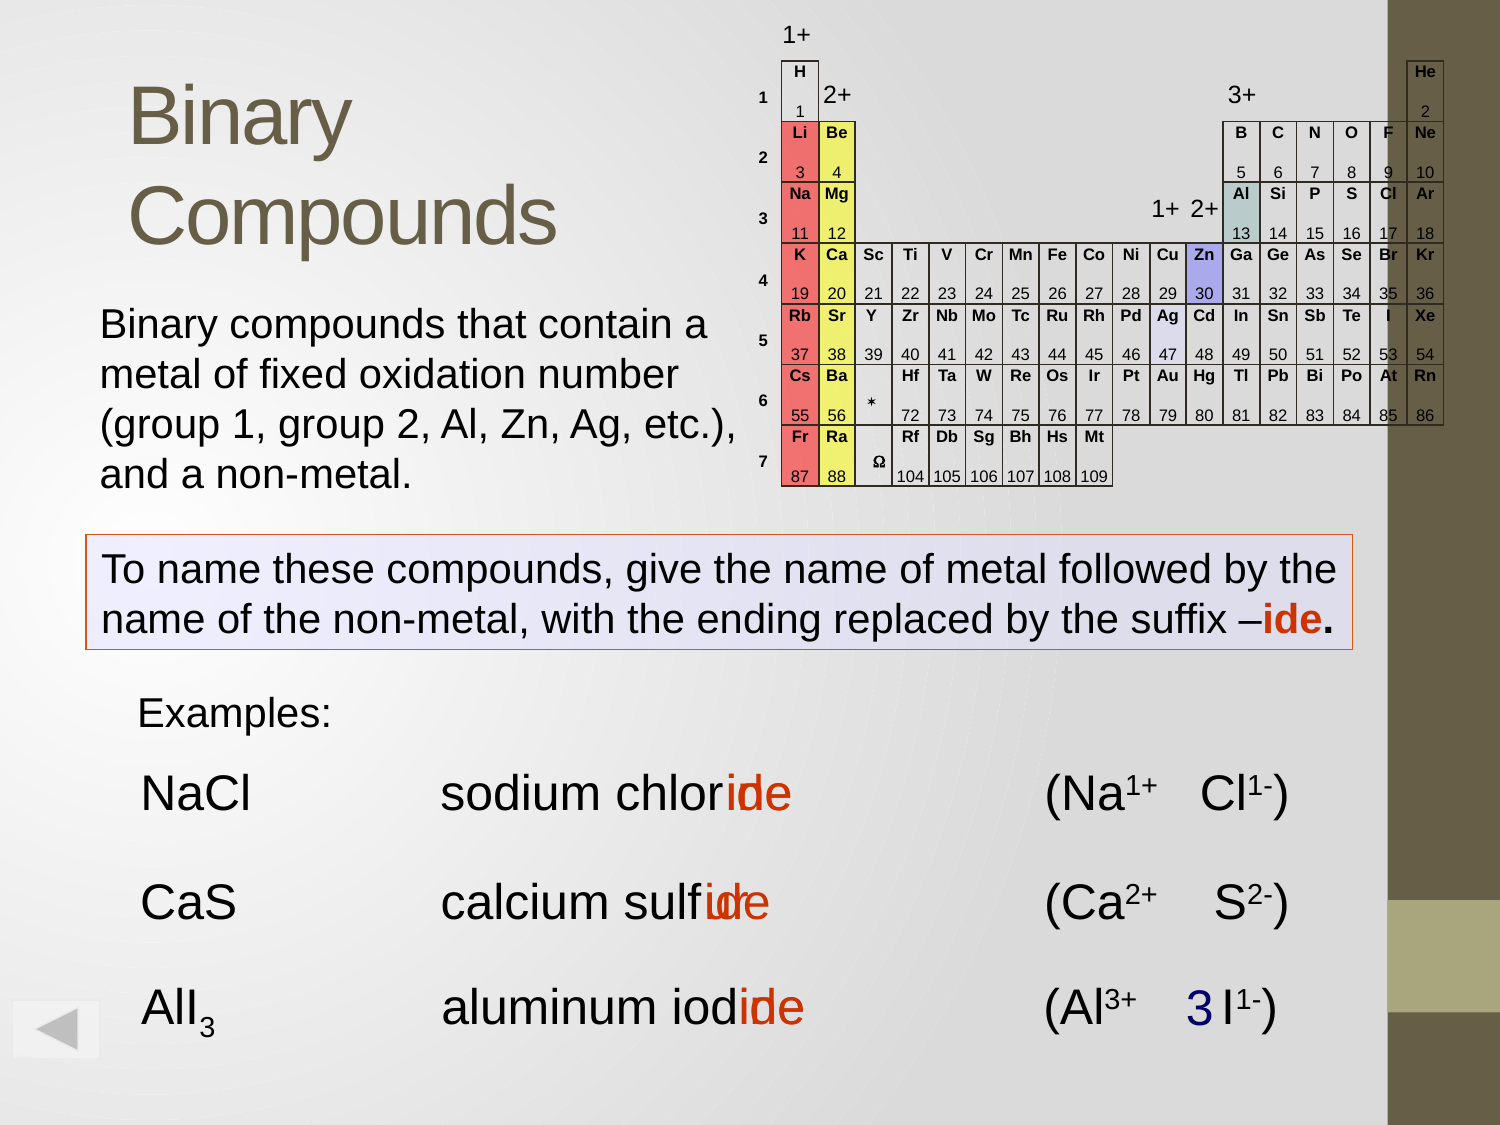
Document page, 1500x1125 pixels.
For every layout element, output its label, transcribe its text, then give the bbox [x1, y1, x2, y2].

text_box CaS [125, 862, 253, 938]
text_box ide [710, 753, 838, 828]
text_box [743, 60, 1445, 487]
text_box (Al3+ I1-) [1028, 967, 1294, 1042]
text_box (Ca2+ S2-) [1029, 862, 1305, 938]
text_box calcium sulf [425, 862, 689, 938]
text_box aluminum iod [426, 967, 723, 1042]
text_box NaCl [125, 753, 267, 828]
text_box 1+ [767, 11, 827, 53]
text_box [12, 999, 100, 1059]
text_box AlI3 [126, 967, 231, 1051]
text_box ide [689, 862, 786, 938]
text_box (Na1+ Cl1-) [1029, 753, 1305, 828]
title Binary Compounds [112, 67, 696, 255]
text_box ide [723, 967, 820, 1042]
text_box sodium chlor [425, 753, 710, 828]
text_box Examples: [122, 678, 348, 744]
text_box To name these compounds, give the name of metal followed by the name of the non-metal, with the ending replaced by the suffix –ide. [86, 534, 1353, 650]
text_box Binary compounds that contain a metal of fixed oxidation number (group 1, group 2, Al, Zn, Ag, etc.), and a non-metal. [84, 289, 788, 505]
